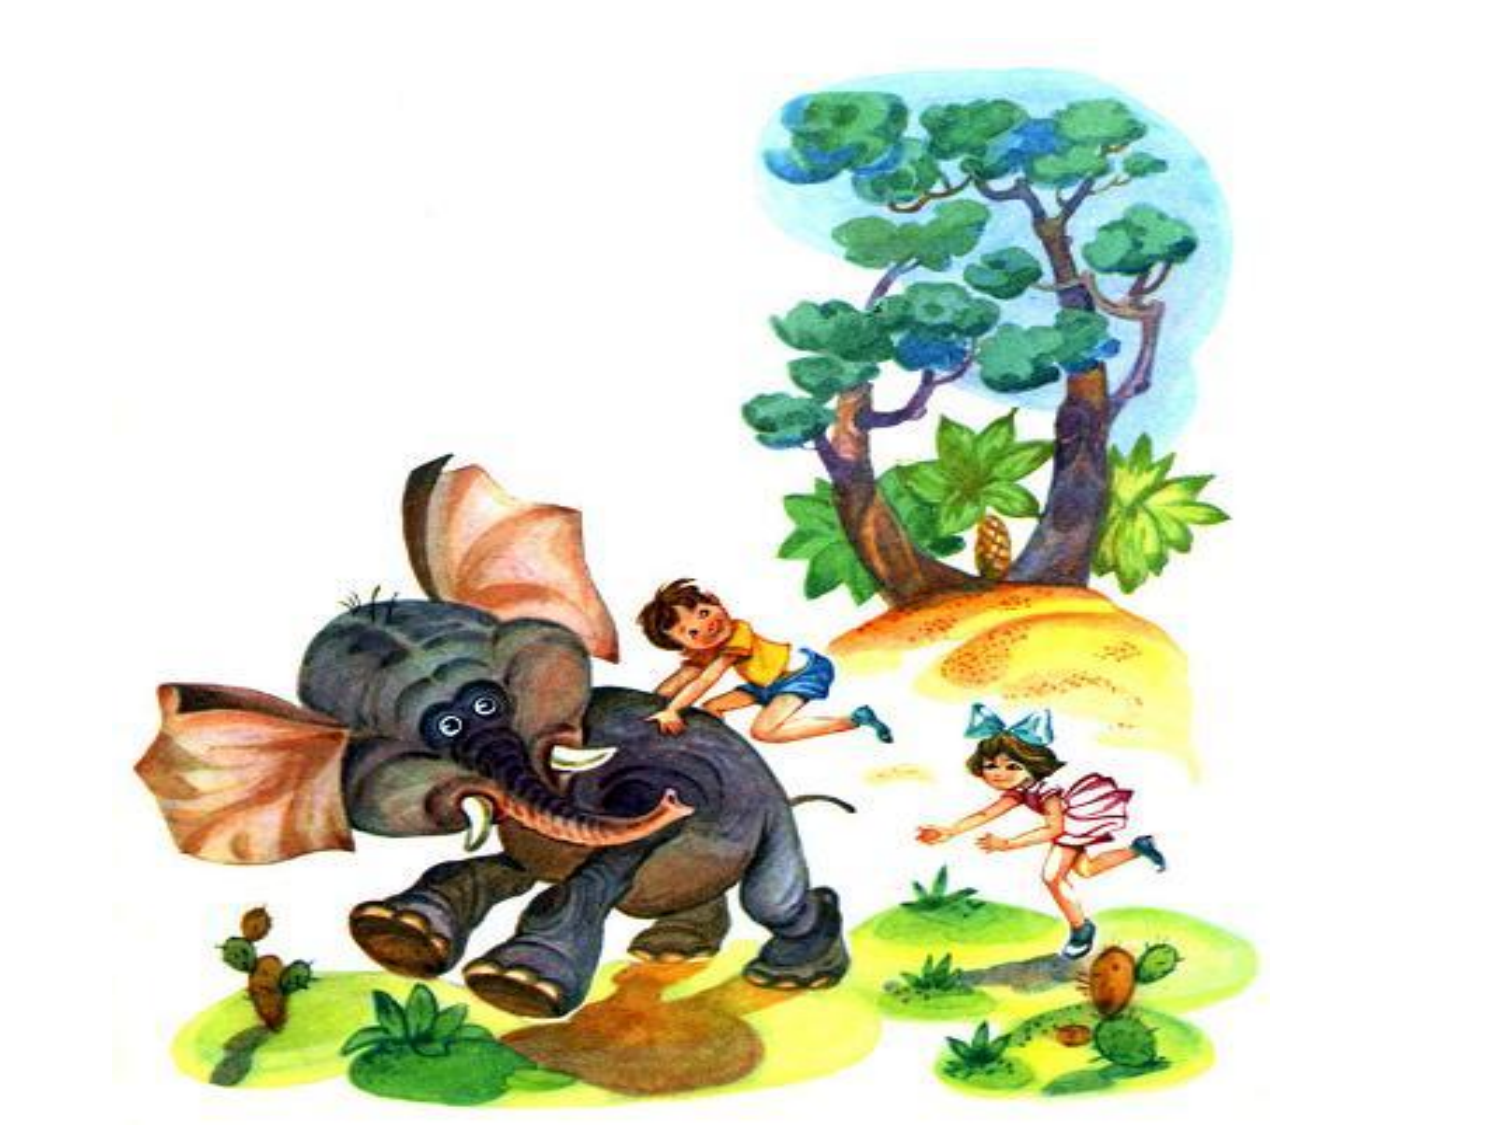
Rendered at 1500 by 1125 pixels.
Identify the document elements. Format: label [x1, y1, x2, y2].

picture [111, 38, 1270, 1125]
